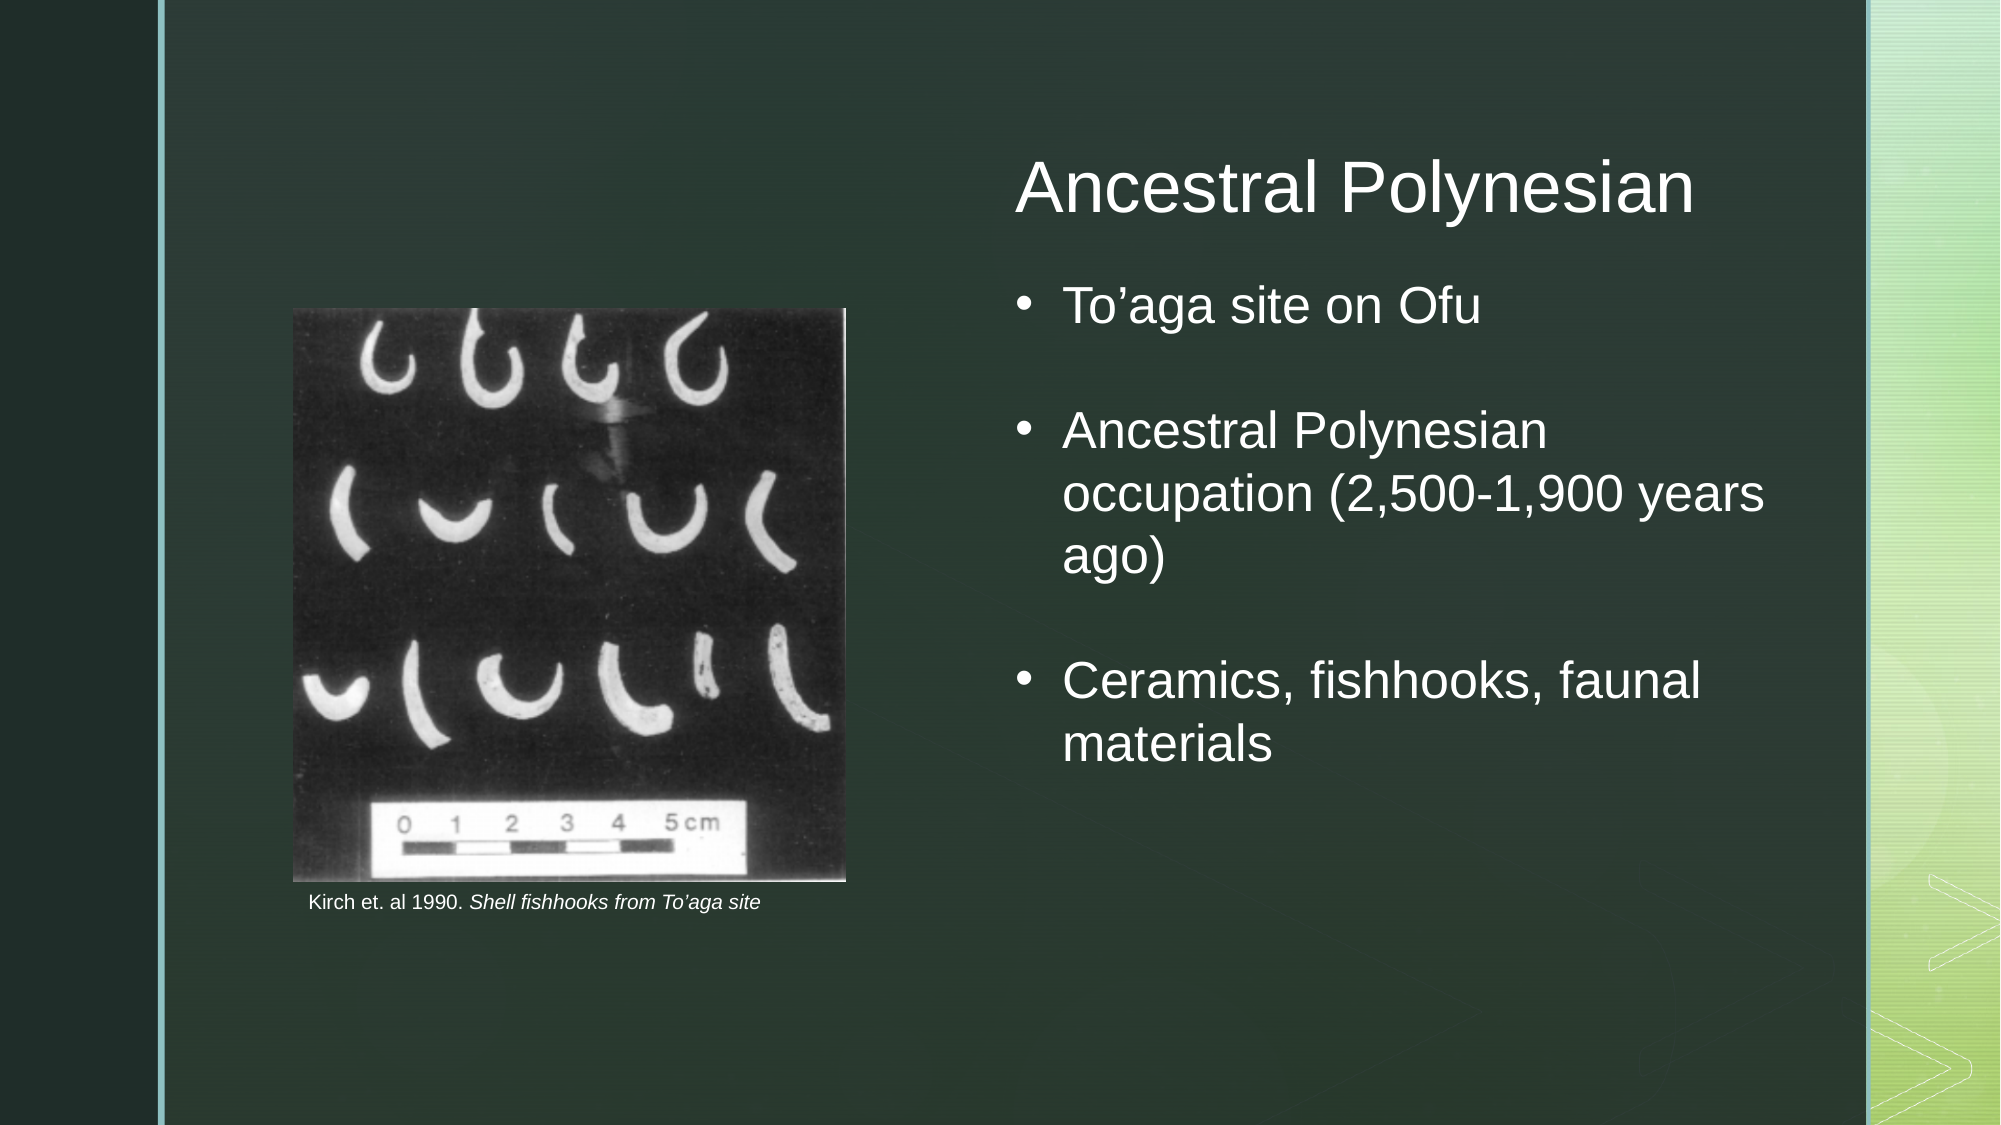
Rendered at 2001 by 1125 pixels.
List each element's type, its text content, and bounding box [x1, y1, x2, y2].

text_box Kirch et. al 1990. Shell fishhooks from To’aga site [293, 882, 801, 922]
picture [1871, 0, 2001, 1125]
picture [293, 308, 846, 882]
text_box Ancestral Polynesian To’aga site on Ofu Ancestral Polynesian occupation (2,500-1,900 years ago) Ceramics, fishhooks, faunal materials [1000, 131, 1800, 842]
